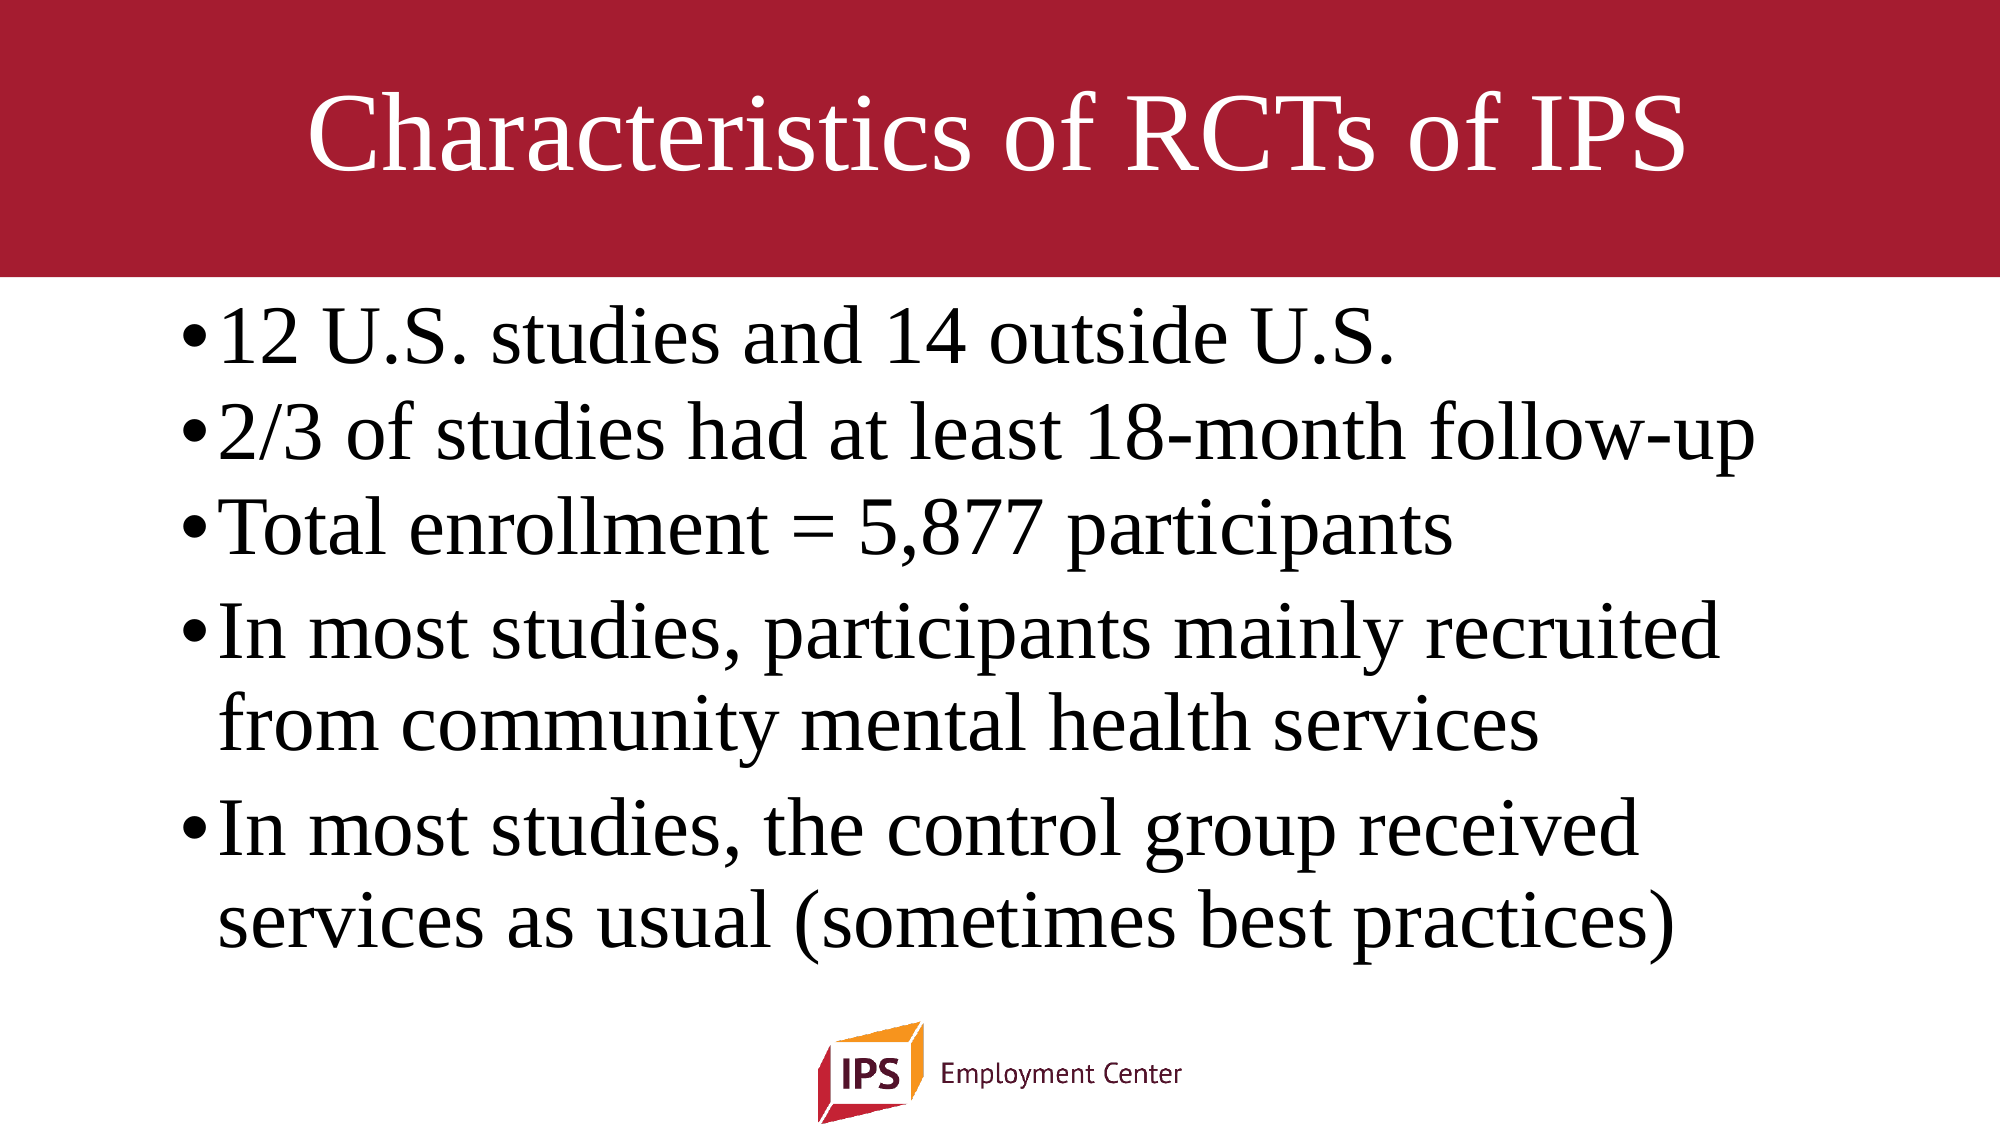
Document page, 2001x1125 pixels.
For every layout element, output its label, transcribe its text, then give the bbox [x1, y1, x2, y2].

title Characteristics of RCTs of IPS [0, 0, 2000, 273]
picture [818, 1095, 1182, 1124]
list 12 U.S. studies and 14 outside U.S. 2/3 of studies had at least 18-month follow-up Total enrollment = 5,877 participants In most studies, participants mainly recruited from community mental health services In most studies, the control group received services as usual (sometimes best practices) [165, 289, 1893, 1095]
